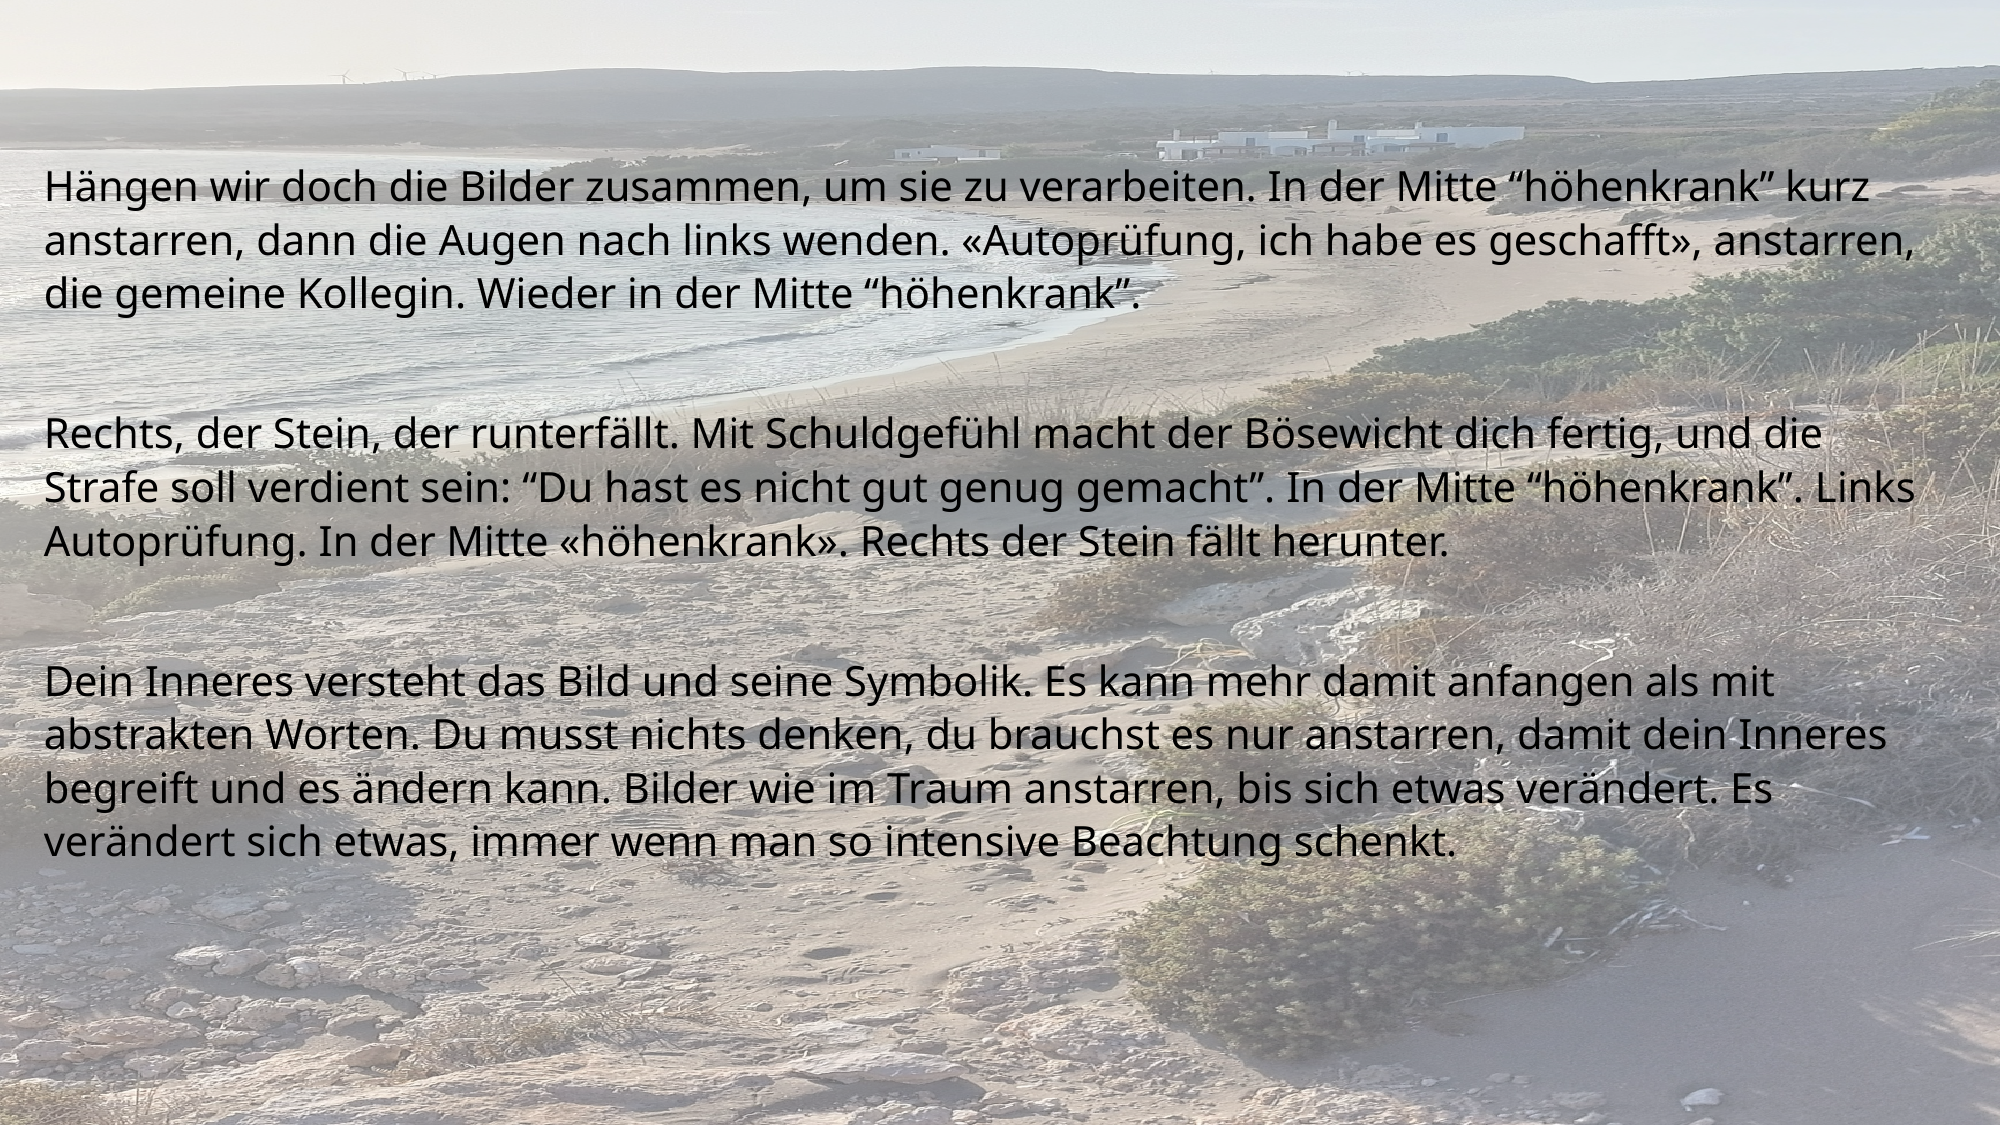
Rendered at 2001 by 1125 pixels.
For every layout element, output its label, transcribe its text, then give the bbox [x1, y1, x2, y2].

text_box Hängen wir doch die Bilder zusammen, um sie zu verarbeiten. In der Mitte “höhenkrank” kurz anstarren, dann die Augen nach links wenden. «Autoprüfung, ich habe es geschafft», anstarren, die gemeine Kollegin. Wieder in der Mitte “höhenkrank”. Rechts, der Stein, der runterfällt. Mit Schuldgefühl macht der Bösewicht dich fertig, und die Strafe soll verdient sein: “Du hast es nicht gut genug gemacht”. In der Mitte “höhenkrank”. Links Autoprüfung. In der Mitte «höhenkrank». Rechts der Stein fällt herunter. Dein Inneres versteht das Bild und seine Symbolik. Es kann mehr damit anfangen als mit abstrakten Worten. Du musst nichts denken, du brauchst es nur anstarren, damit dein Inneres begreift und es ändern kann. Bilder wie im Traum anstarren, bis sich etwas verändert. Es verändert sich etwas, immer wenn man so intensive Beachtung schenkt. [29, 149, 1957, 873]
